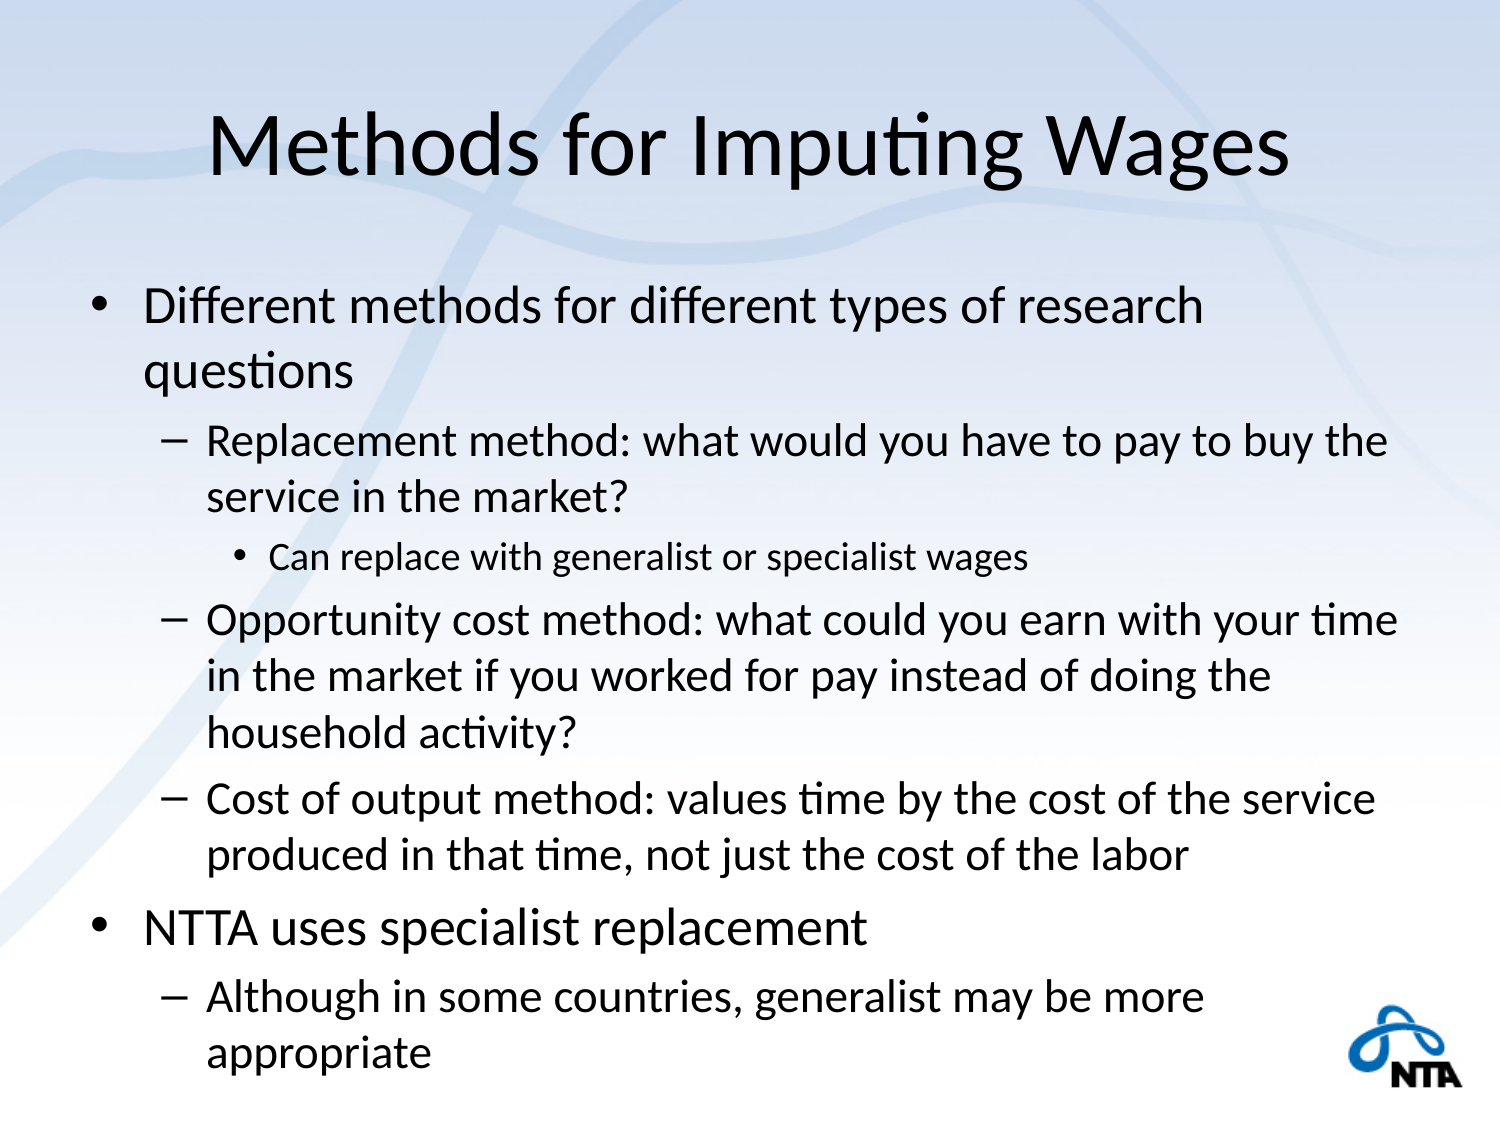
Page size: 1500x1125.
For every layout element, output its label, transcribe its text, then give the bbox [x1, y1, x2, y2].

list Different methods for different types of research questions Replacement method: what would you have to pay to buy the service in the market? Can replace with generalist or specialist wages Opportunity cost method: what could you earn with your time in the market if you worked for pay instead of doing the household activity? Cost of output method: values time by the cost of the service produced in that time, not just the cost of the labor NTTA uses specialist replacement Although in some countries, generalist may be more appropriate [74, 262, 1426, 1088]
picture [0, 0, 1500, 1125]
title Methods for Imputing Wages [74, 44, 1426, 233]
